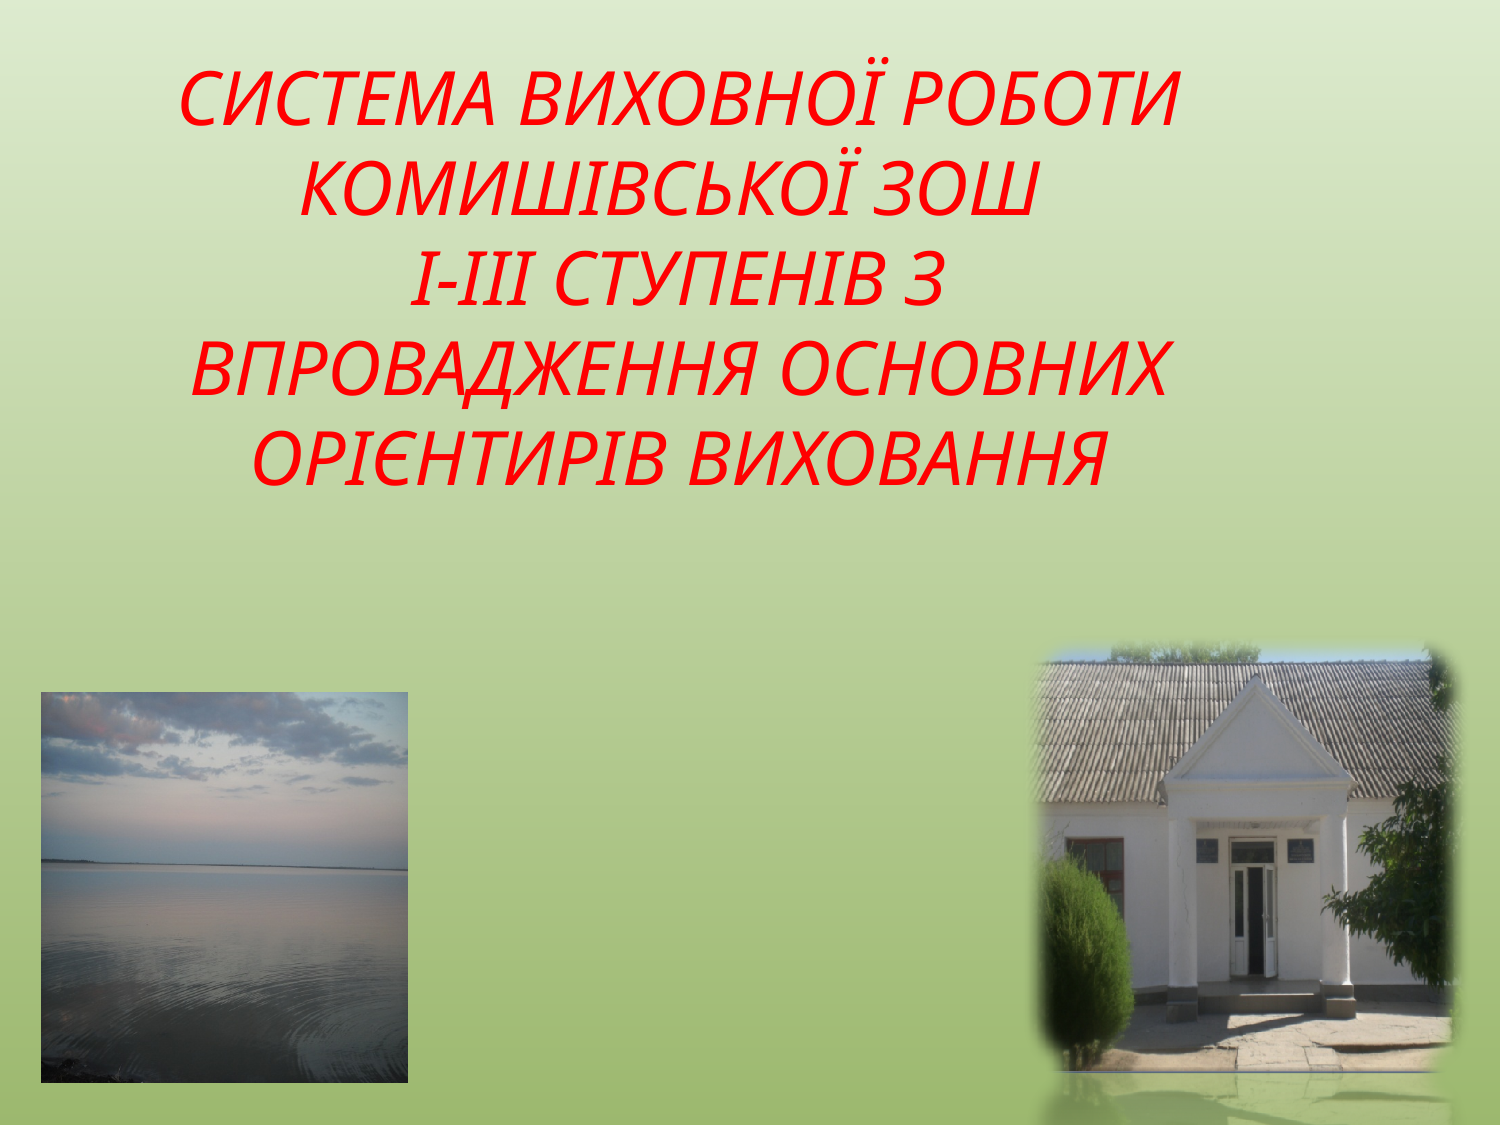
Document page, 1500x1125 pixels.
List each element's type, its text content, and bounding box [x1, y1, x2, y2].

picture [1021, 633, 1470, 1125]
picture [41, 692, 408, 1083]
title Система виховної роботи Комишівської ЗОШ І-ІІІ ступенів з впровадження основних орієнтирів виховання [171, 42, 1188, 600]
